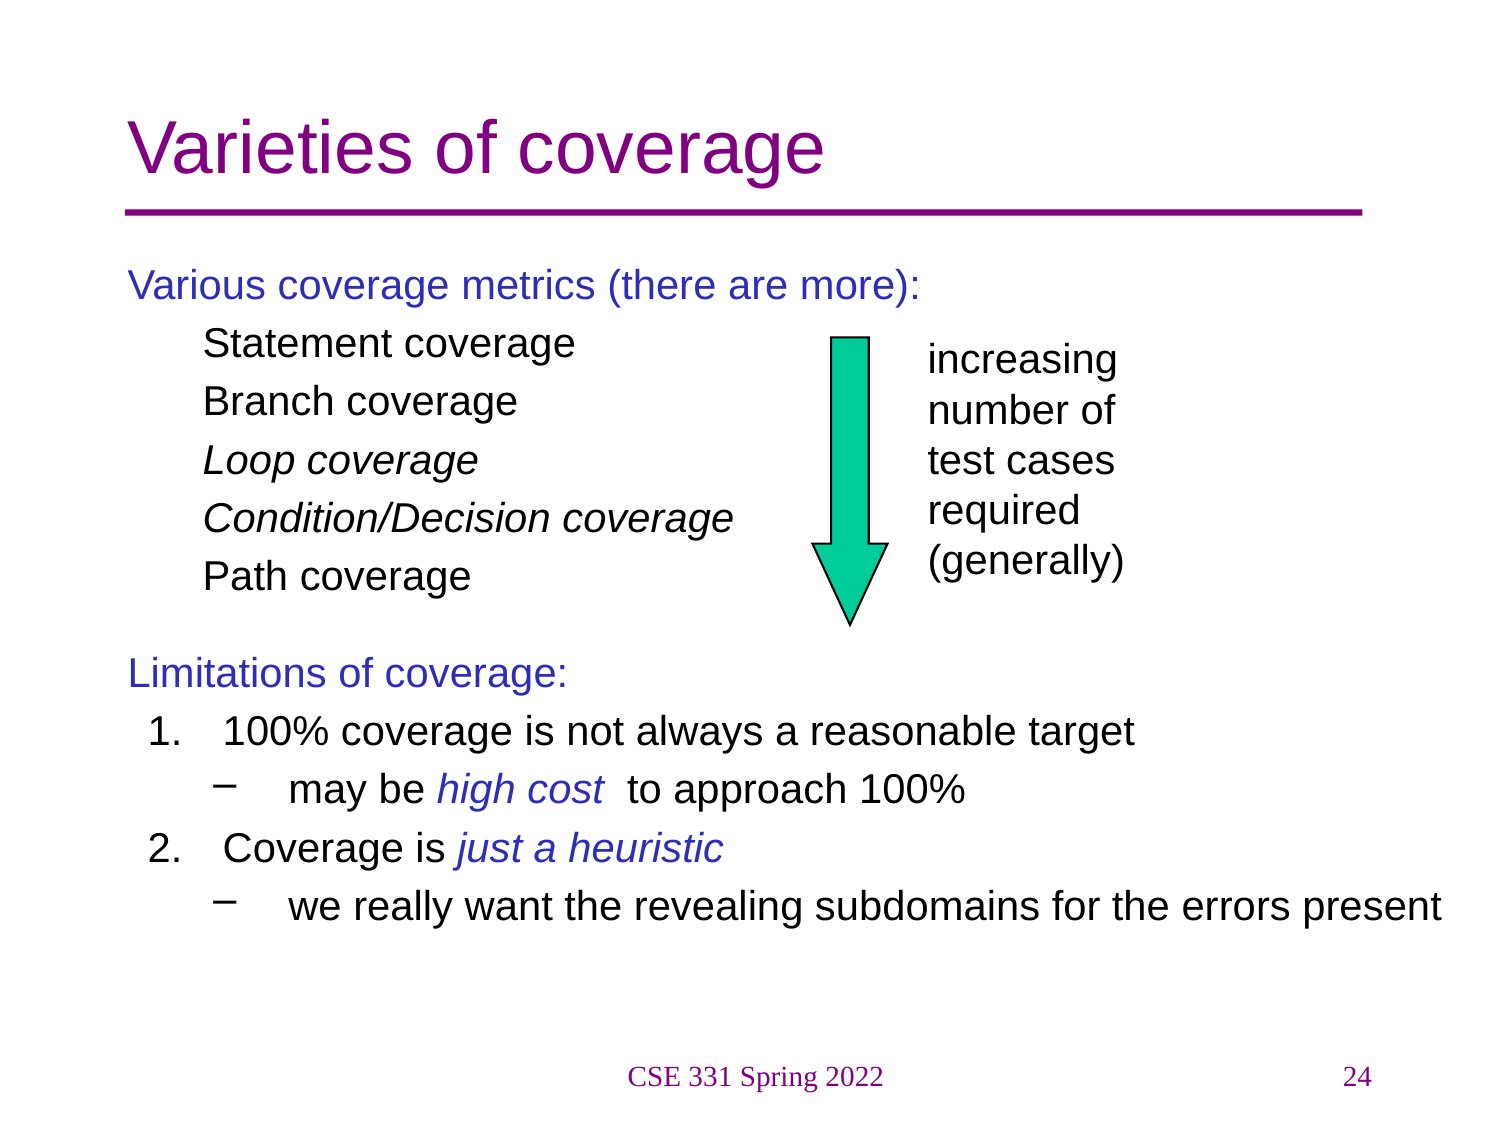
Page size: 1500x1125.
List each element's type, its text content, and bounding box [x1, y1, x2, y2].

footer CSE 331 Spring 2022 [474, 1049, 1038, 1125]
title Varieties of coverage [112, 50, 1388, 238]
text_box increasing number of test cases required (generally) [912, 324, 1200, 590]
text_box [812, 337, 888, 625]
slide_number 24 [1074, 1049, 1388, 1125]
list Various coverage metrics (there are more): Statement coverage Branch coverage Loop coverage Condition/Decision coverage Path coverage Limitations of coverage: 100% coverage is not always a reasonable target may be high cost to approach 100% Coverage is just a heuristic we really want the revealing subdomains for the errors present [112, 249, 1475, 1050]
